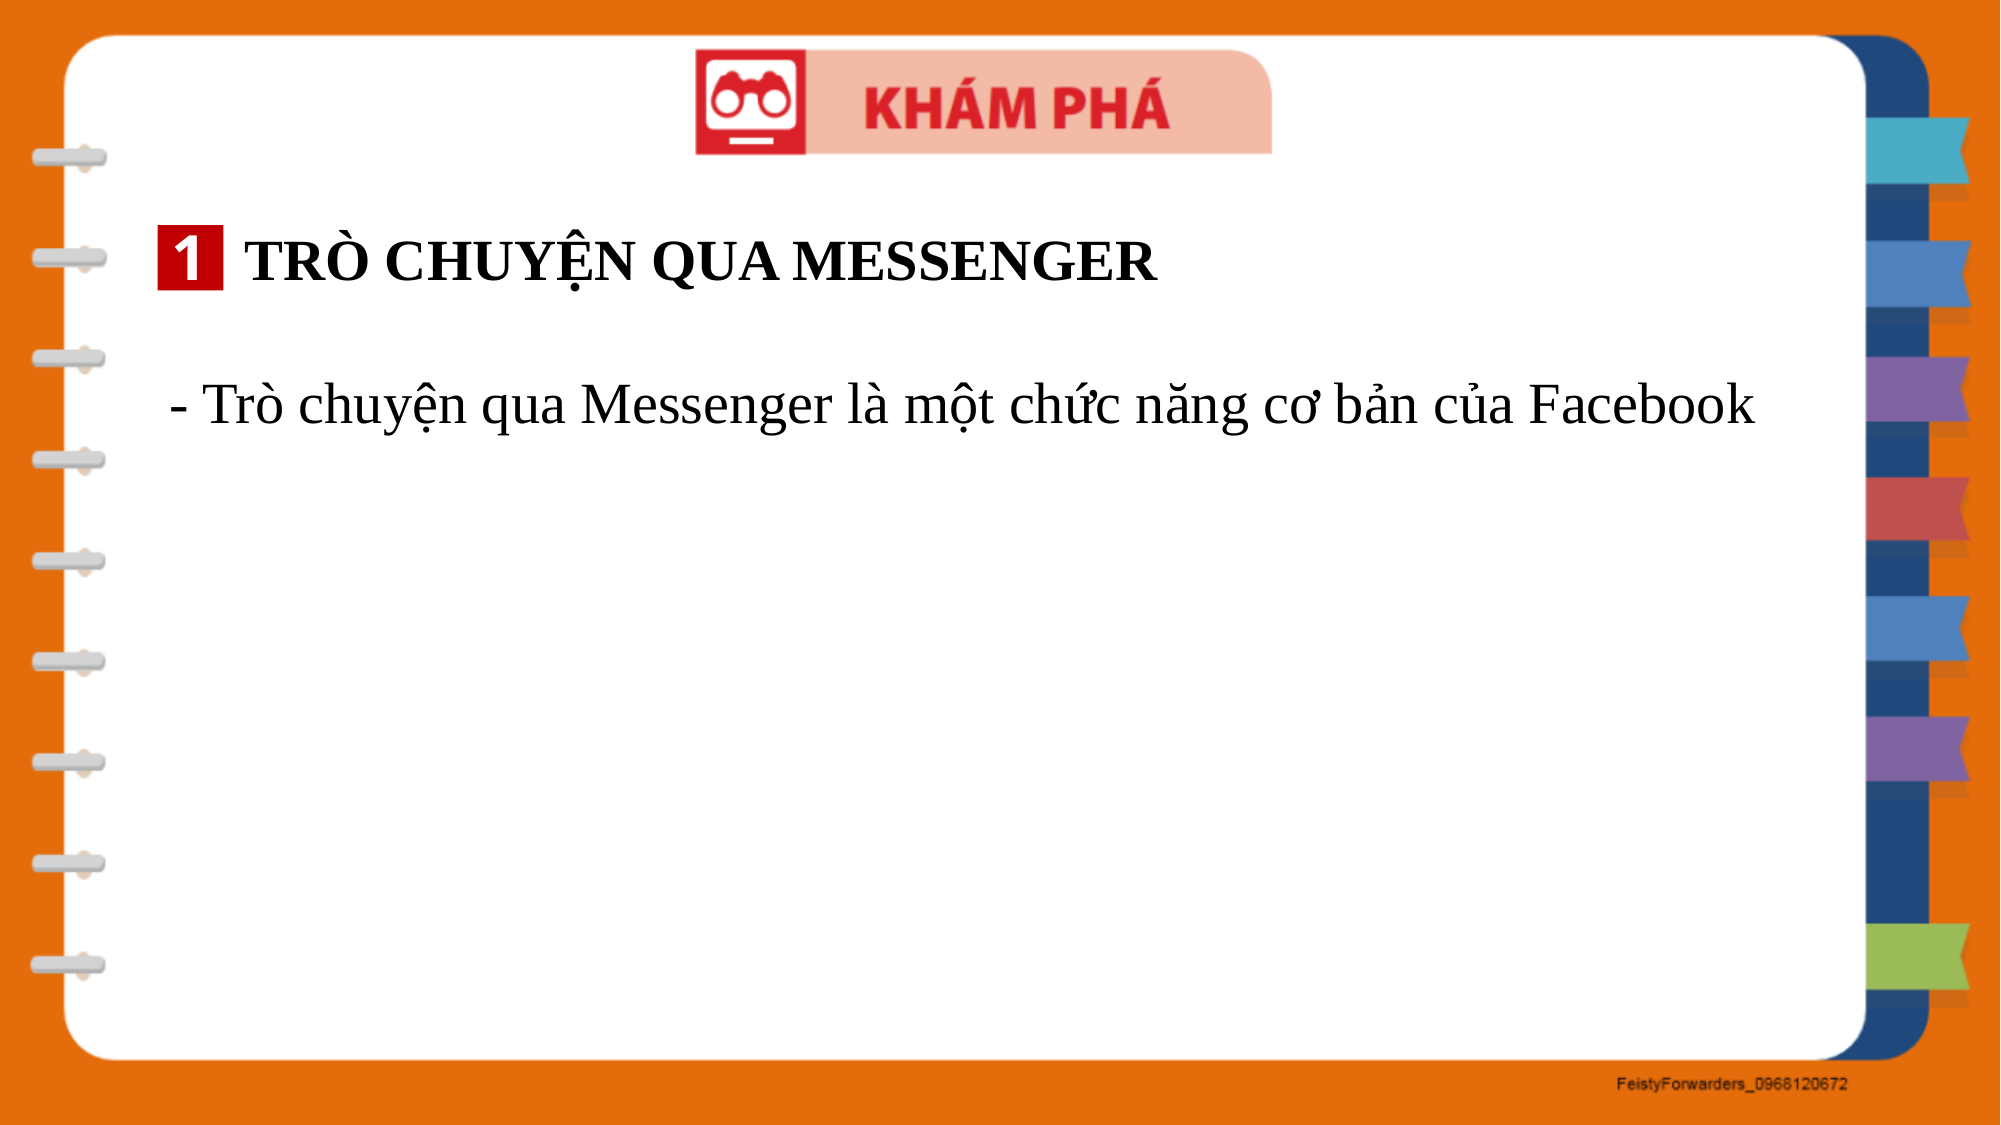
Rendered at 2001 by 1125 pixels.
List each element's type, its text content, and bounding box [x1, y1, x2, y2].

picture [0, 0, 2001, 1125]
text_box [154, 210, 1179, 302]
text_box - Trò chuyện qua Messenger là một chức năng cơ bản của Facebook [154, 347, 1787, 443]
